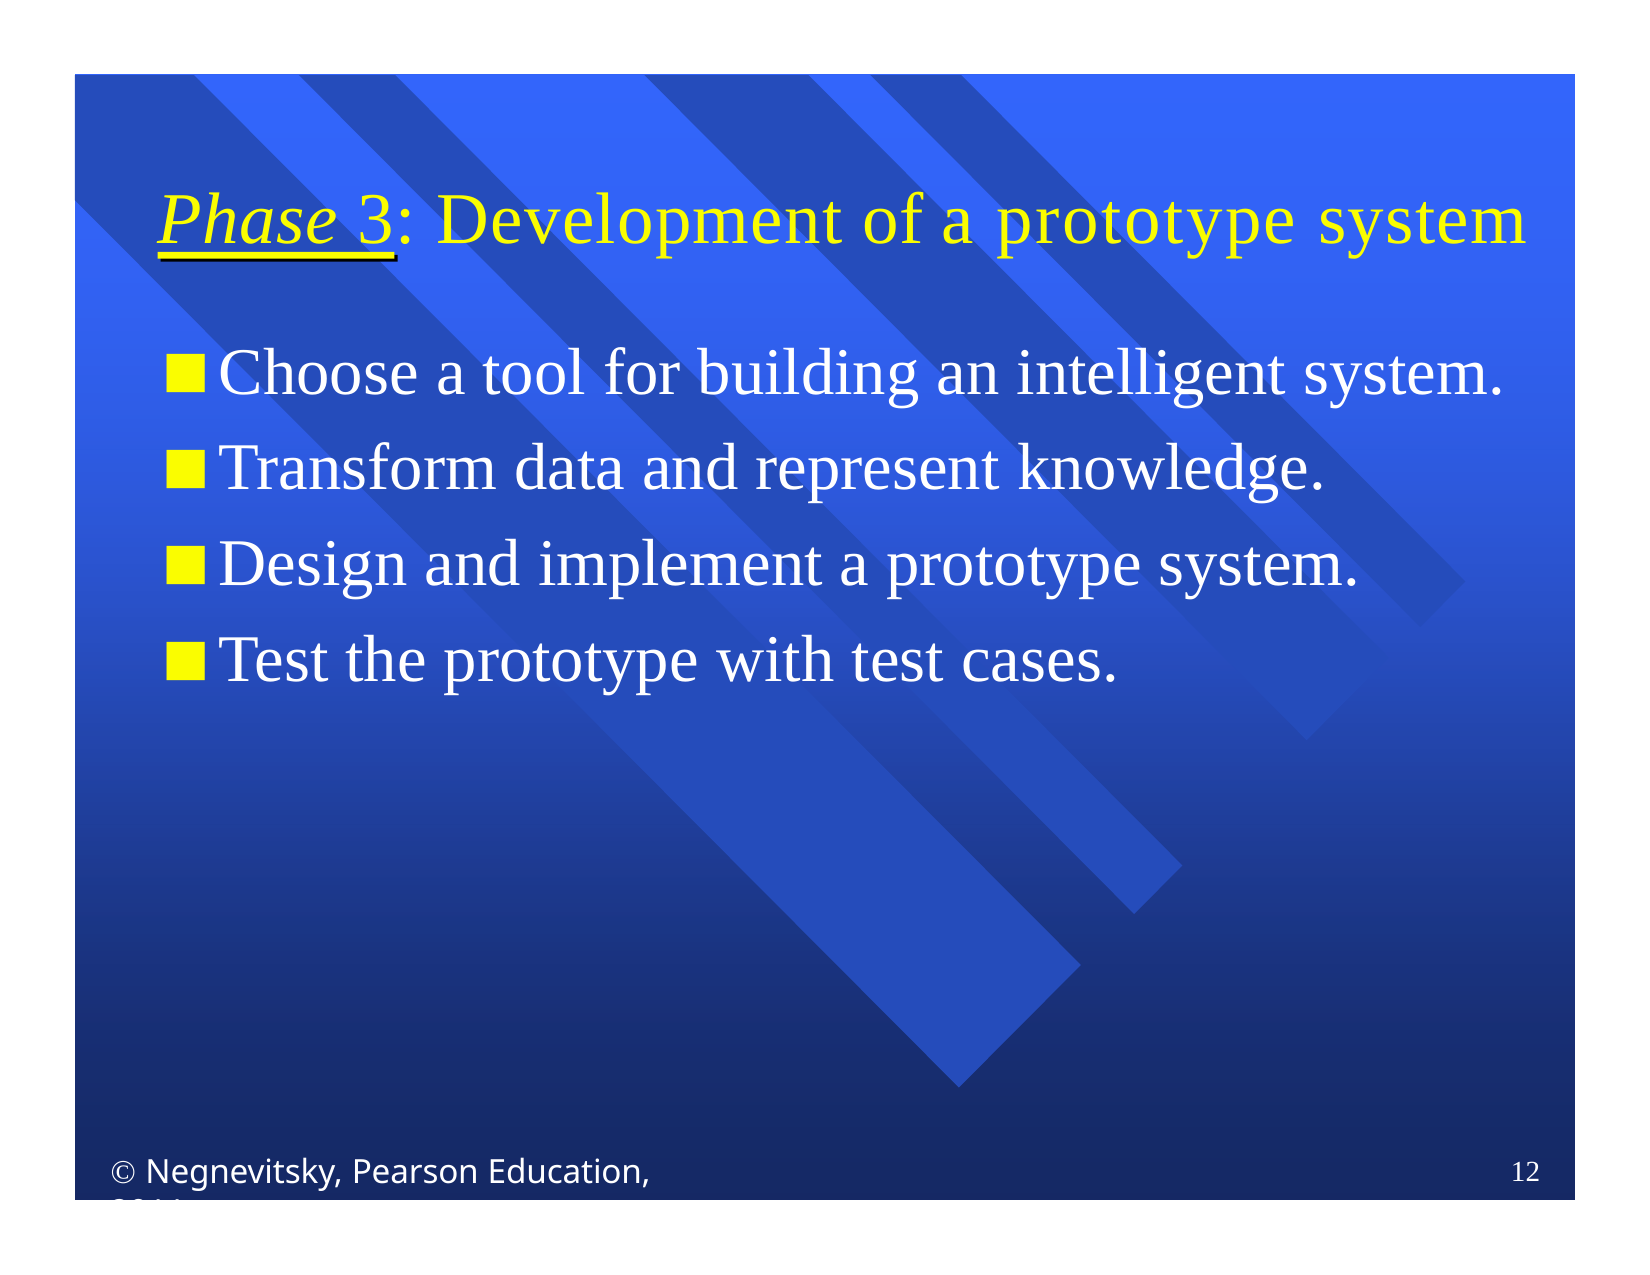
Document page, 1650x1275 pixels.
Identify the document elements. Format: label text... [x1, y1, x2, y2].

text_box Choose a tool for building an intelligent system. Transform data and represent knowledge. Design and implement a prototype system. Test the prototype with test cases. [160, 309, 1507, 695]
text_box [157, 251, 398, 262]
picture [75, 74, 1575, 1200]
slide_number 12 [1504, 1152, 1547, 1275]
title Phase 3: Development of a prototype system [155, 168, 1533, 384]
footer  Negnevitsky, Pearson Education, 2011 [108, 1147, 722, 1275]
